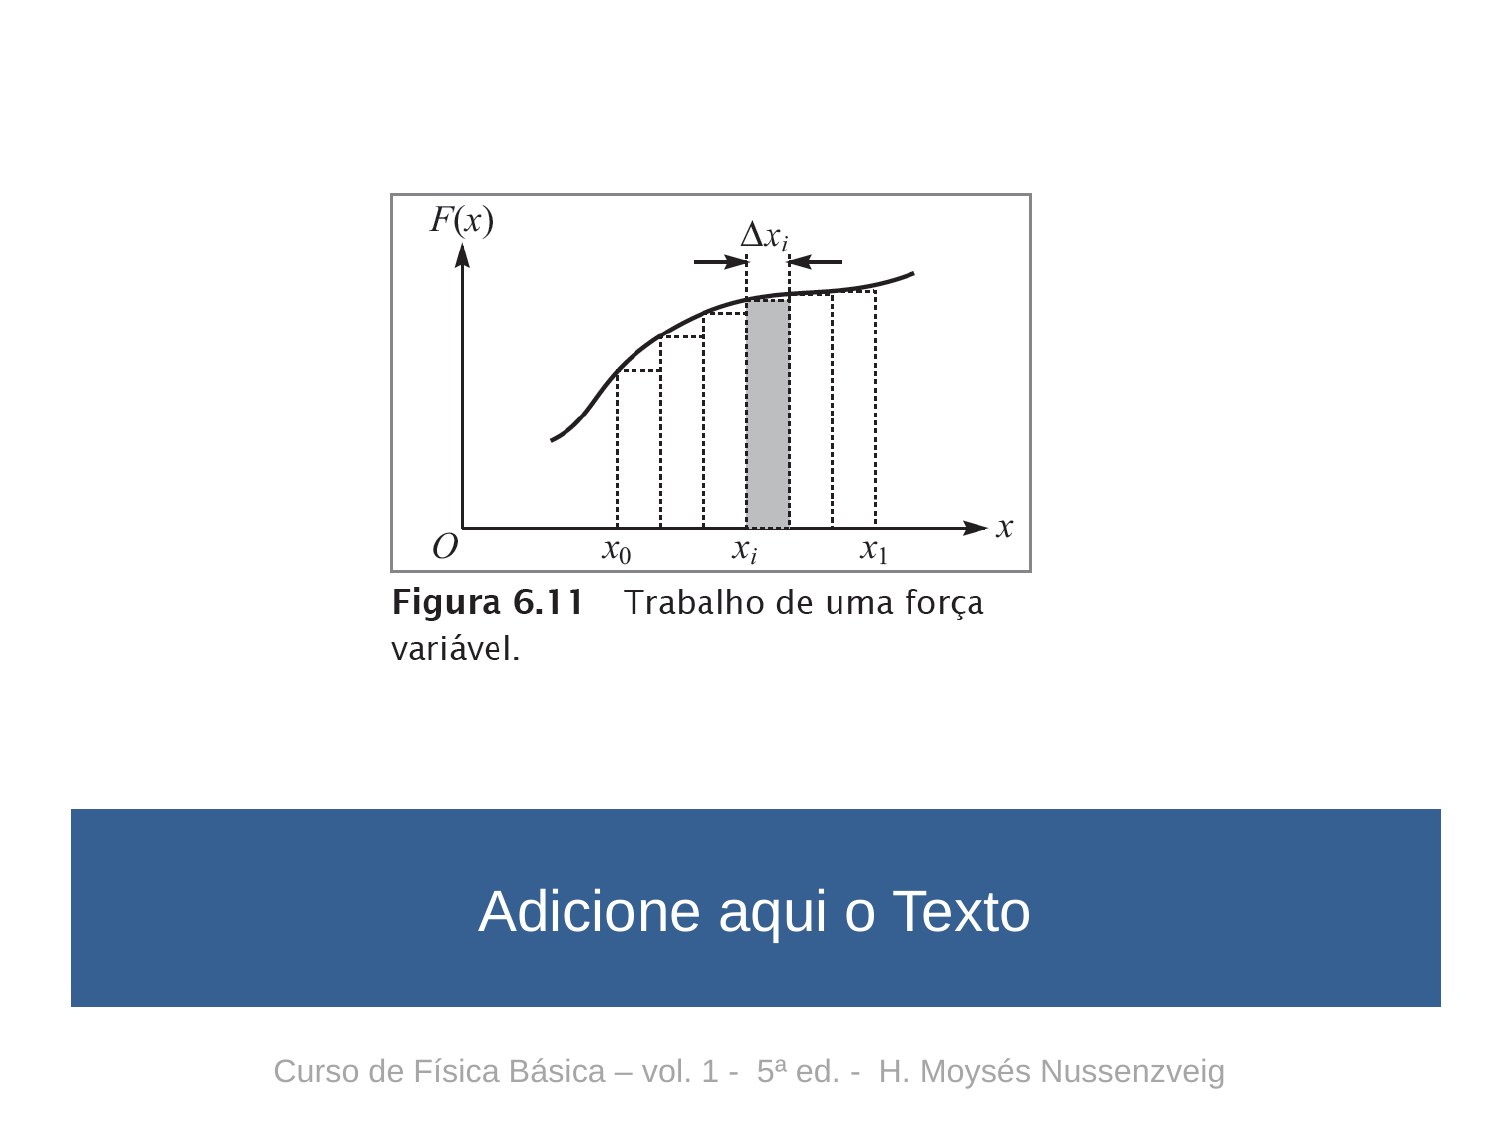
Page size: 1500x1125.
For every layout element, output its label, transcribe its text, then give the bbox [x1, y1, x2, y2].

footer Curso de Física Básica – vol. 1 - 5ª ed. - H. Moysés Nussenzveig [0, 1042, 1500, 1103]
text_box Adicione aqui o Texto [70, 808, 1442, 1008]
picture [359, 167, 1046, 666]
